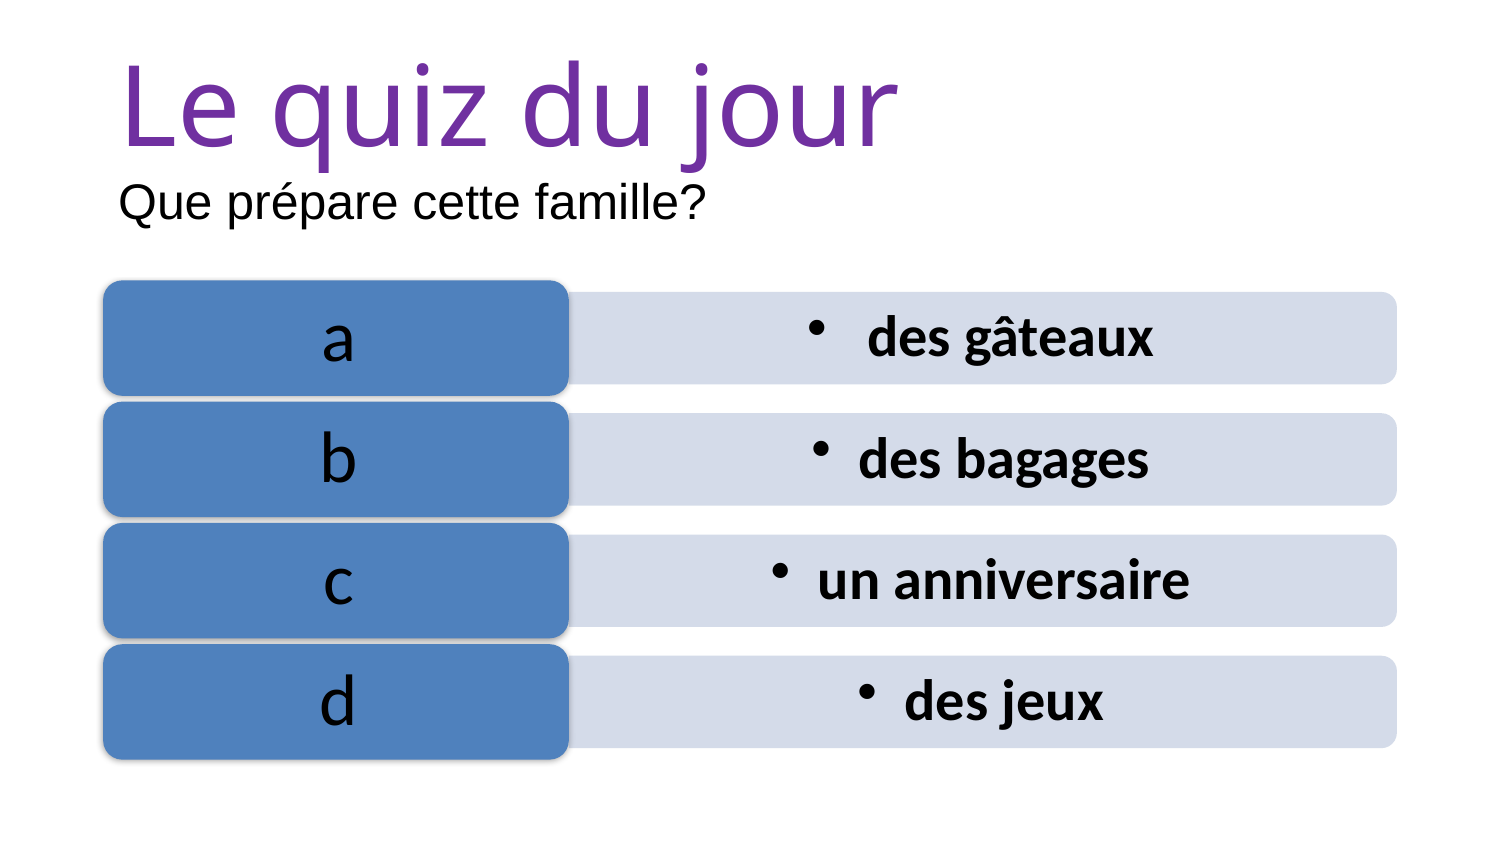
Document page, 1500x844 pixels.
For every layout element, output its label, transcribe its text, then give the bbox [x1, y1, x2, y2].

title Le quiz du jour Que prépare cette famille? [103, 30, 1397, 233]
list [102, 279, 1398, 761]
